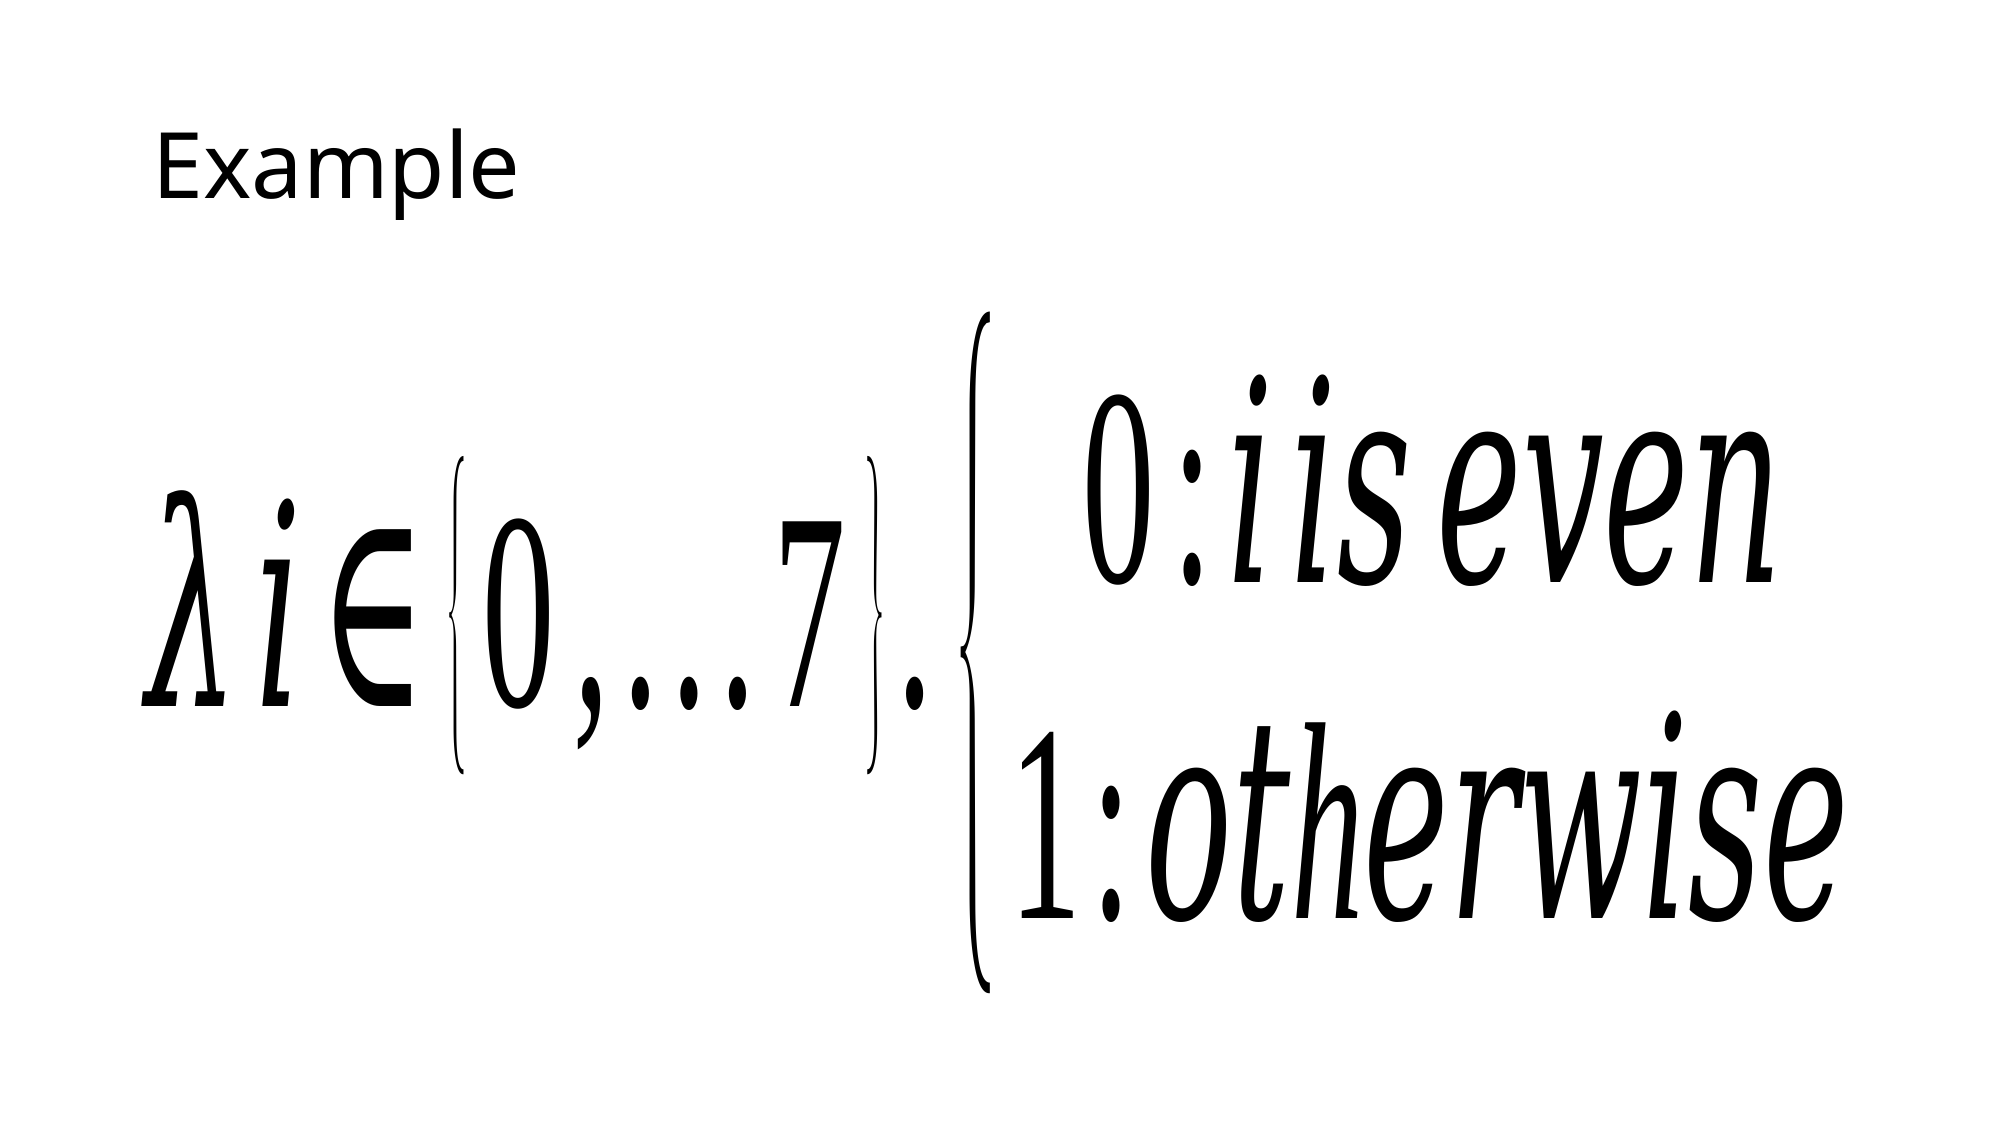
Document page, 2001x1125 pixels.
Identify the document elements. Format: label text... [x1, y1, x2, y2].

title Example [137, 59, 1863, 278]
